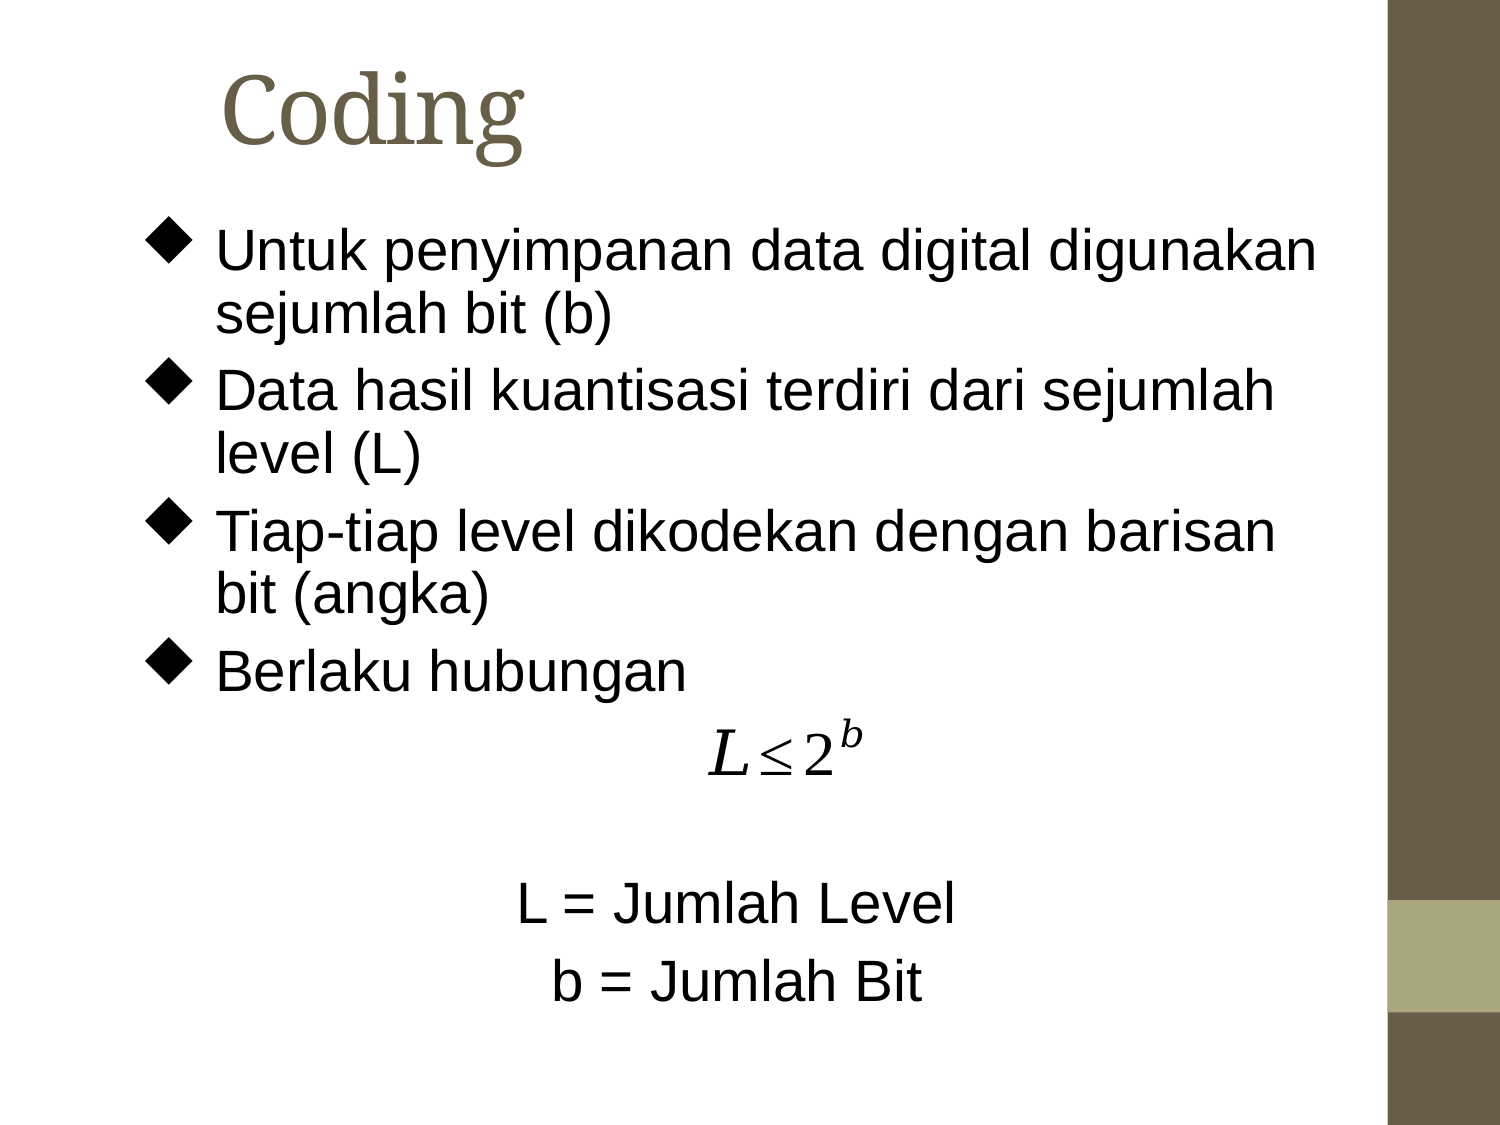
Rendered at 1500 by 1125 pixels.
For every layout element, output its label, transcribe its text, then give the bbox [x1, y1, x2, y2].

list Untuk penyimpanan data digital digunakan sejumlah bit (b) Data hasil kuantisasi terdiri dari sejumlah level (L) Tiap-tiap level dikodekan dengan barisan bit (angka) Berlaku hubungan L = Jumlah Level b = Jumlah Bit [125, 212, 1349, 1035]
title Coding [204, 4, 1500, 208]
